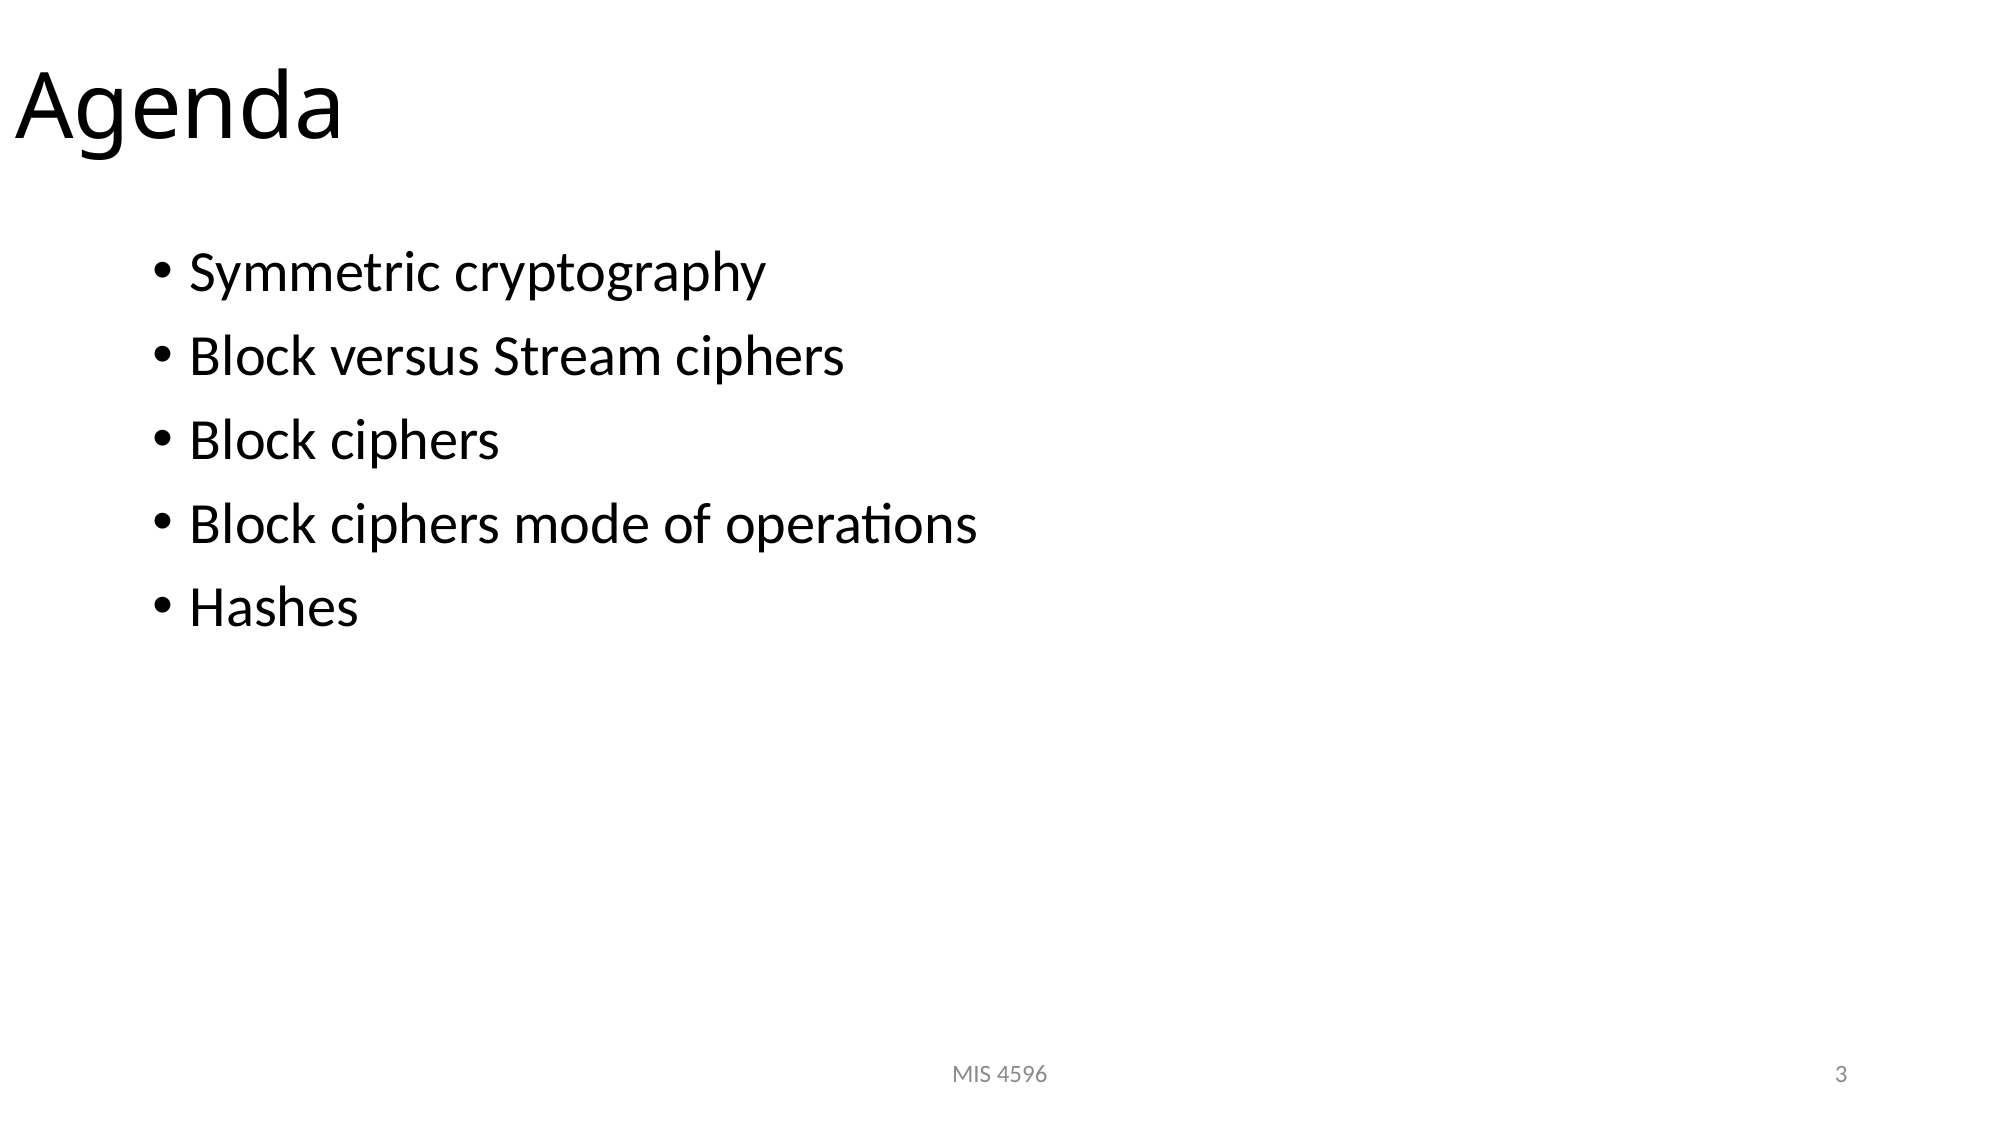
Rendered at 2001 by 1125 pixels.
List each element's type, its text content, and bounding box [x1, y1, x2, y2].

list Symmetric cryptography Block versus Stream ciphers Block ciphers Block ciphers mode of operations Hashes [137, 233, 1863, 948]
title Agenda [0, 0, 1725, 218]
footer MIS 4596 [662, 1042, 1338, 1103]
slide_number 3 [1412, 1042, 1863, 1103]
